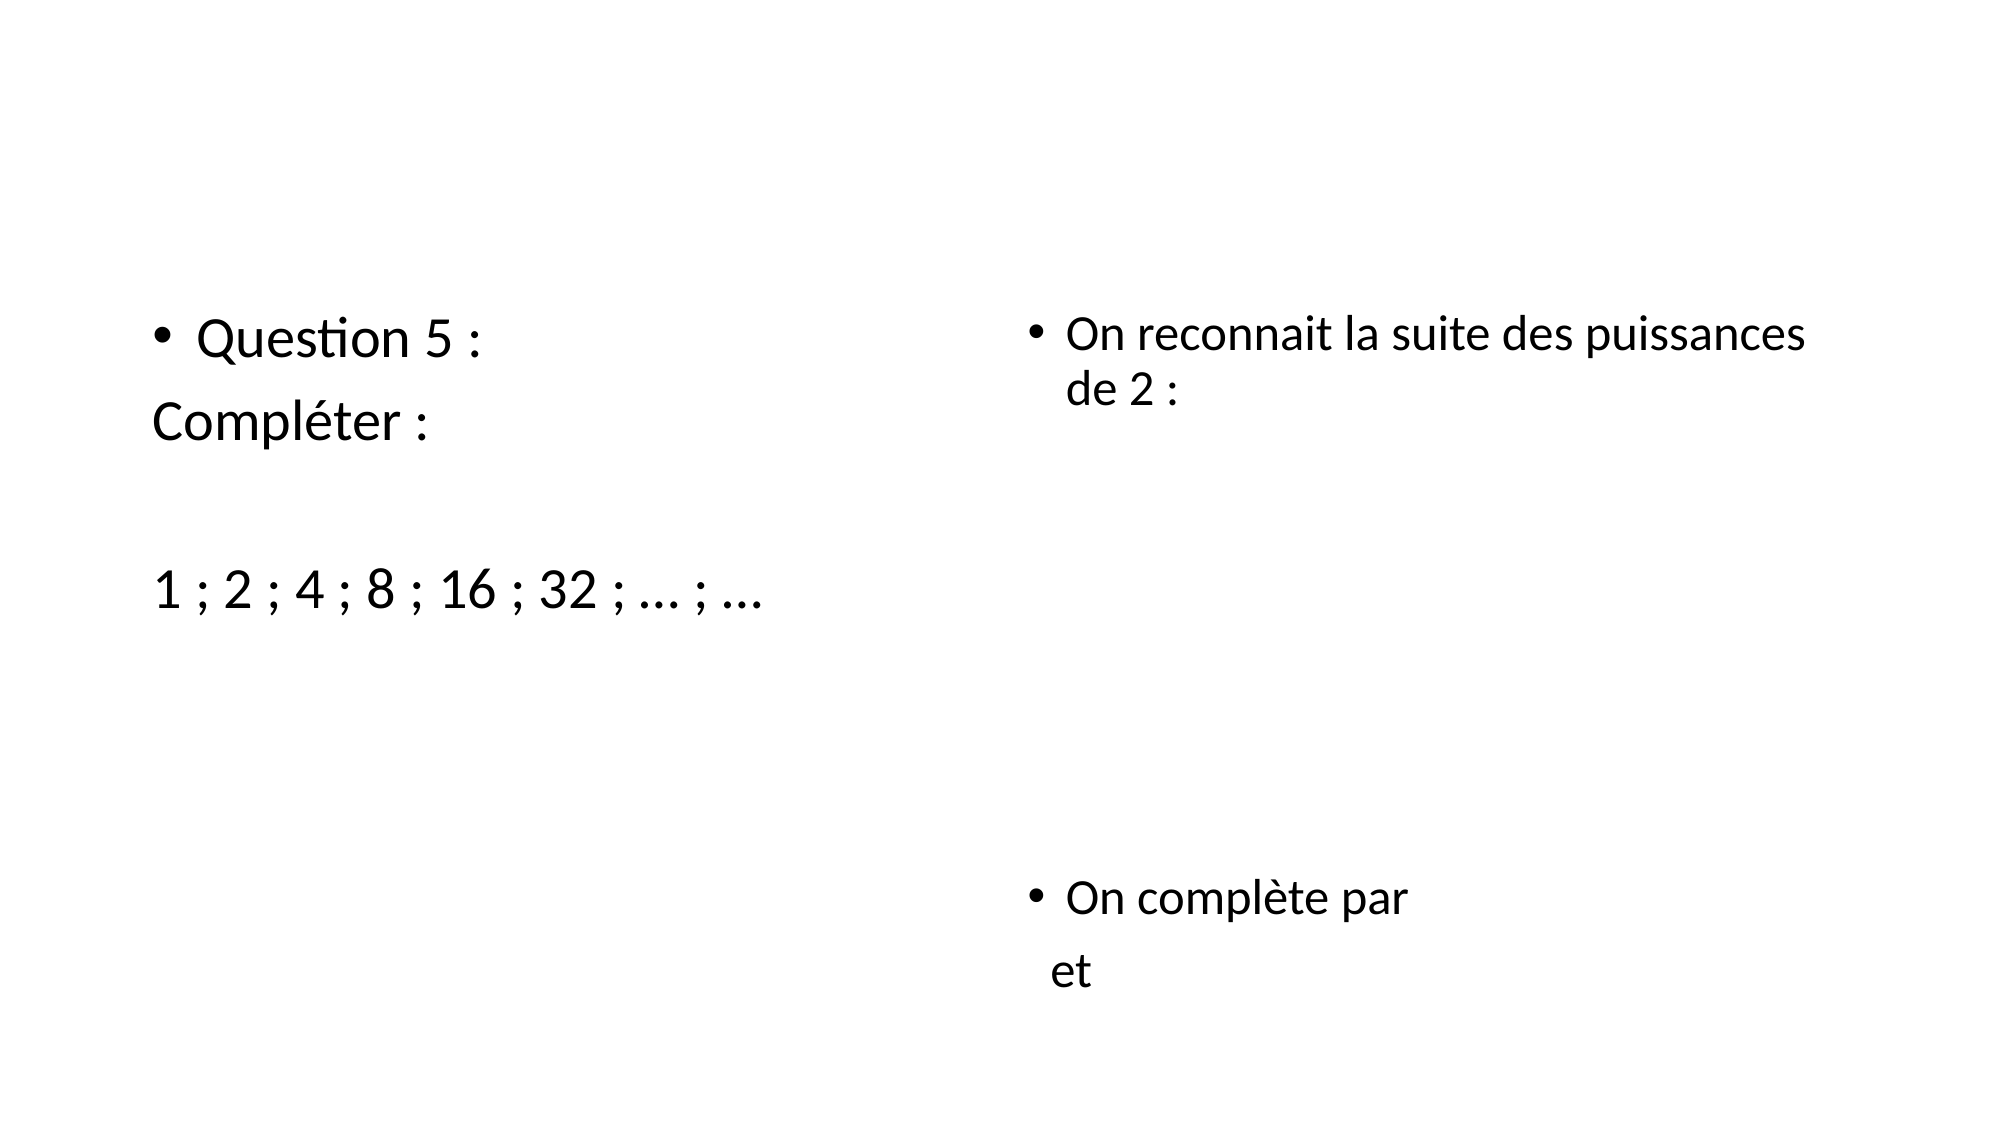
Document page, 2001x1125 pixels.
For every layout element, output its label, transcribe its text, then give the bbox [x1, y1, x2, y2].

list Question 5 : Compléter : 1 ; 2 ; 4 ; 8 ; 16 ; 32 ; … ; … [137, 299, 988, 1014]
